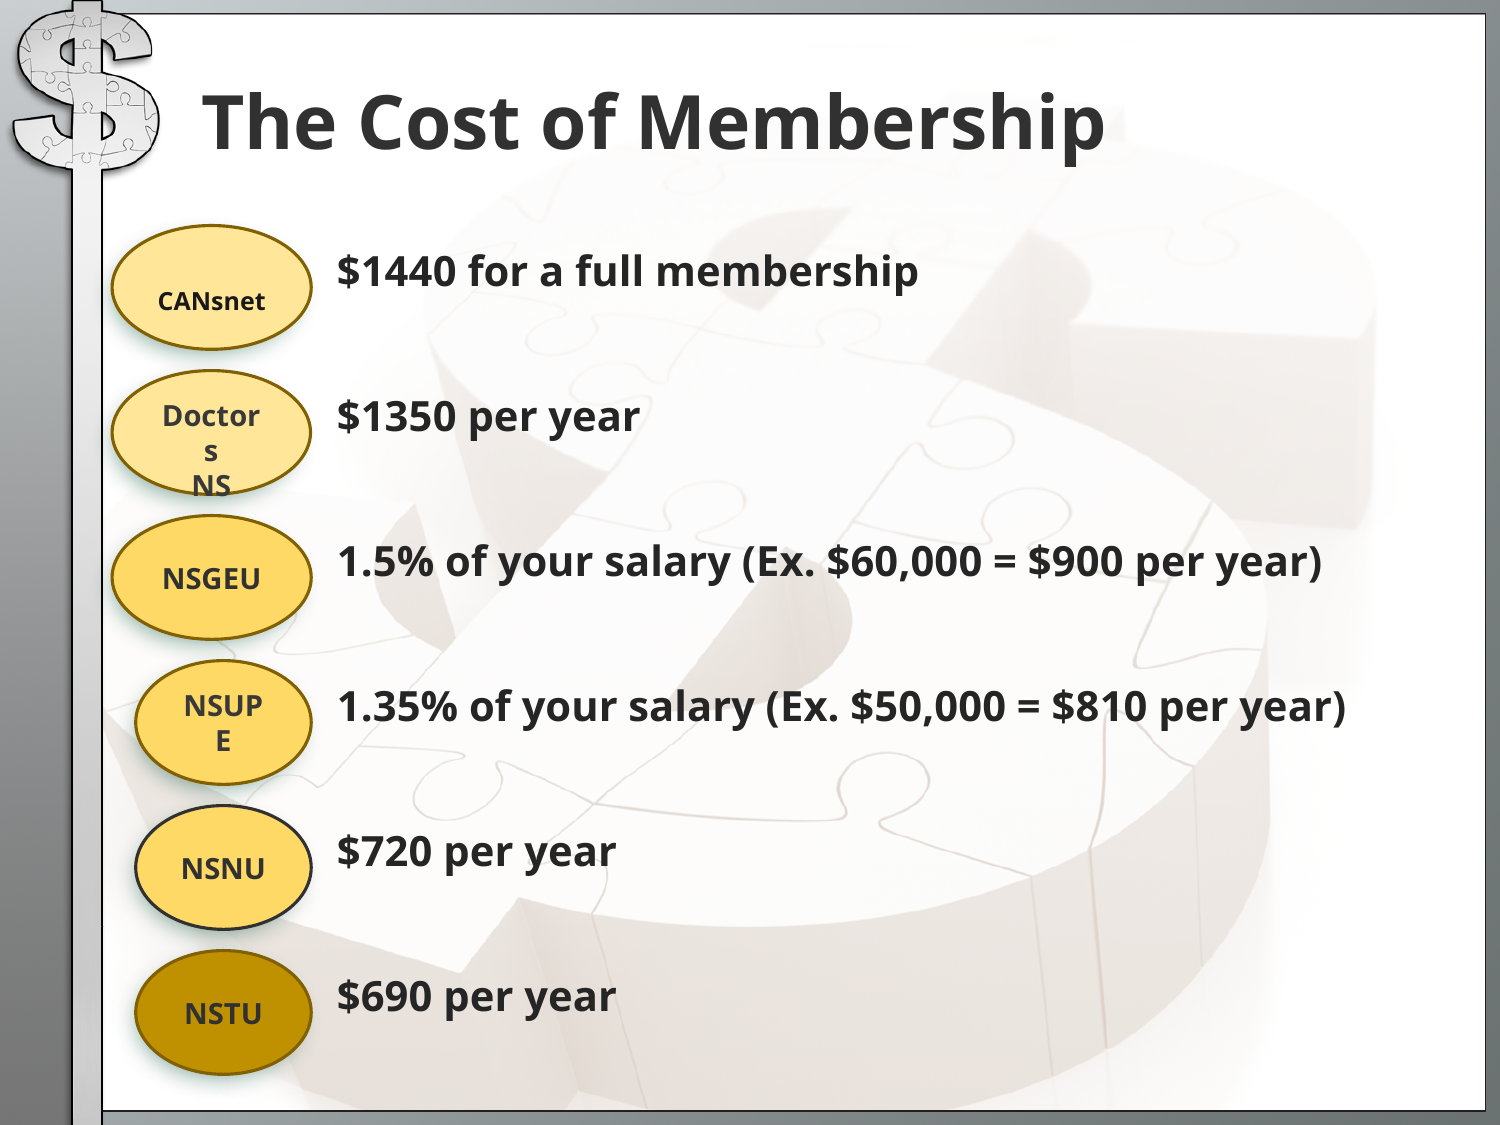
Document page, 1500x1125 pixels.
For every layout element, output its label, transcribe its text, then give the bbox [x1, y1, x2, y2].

list $720 per year [312, 817, 1400, 955]
text_box Doctors NS [110, 369, 313, 496]
text_box CANsnet [110, 223, 313, 351]
list $690 per year [312, 962, 1400, 1100]
title The Cost of Membership [186, 67, 1438, 173]
list 1.35% of your salary (Ex. $50,000 = $810 per year) [312, 672, 1400, 810]
text_box NSUPE [134, 659, 313, 786]
text_box NSTU [134, 948, 313, 1076]
picture [0, 0, 1500, 1125]
list $1350 per year [312, 382, 1400, 520]
text_box NSNU [134, 804, 313, 931]
text_box NSGEU [110, 513, 313, 641]
list 1.5% of your salary (Ex. $60,000 = $900 per year) [312, 527, 1400, 665]
list $1440 for a full membership [312, 237, 1400, 375]
